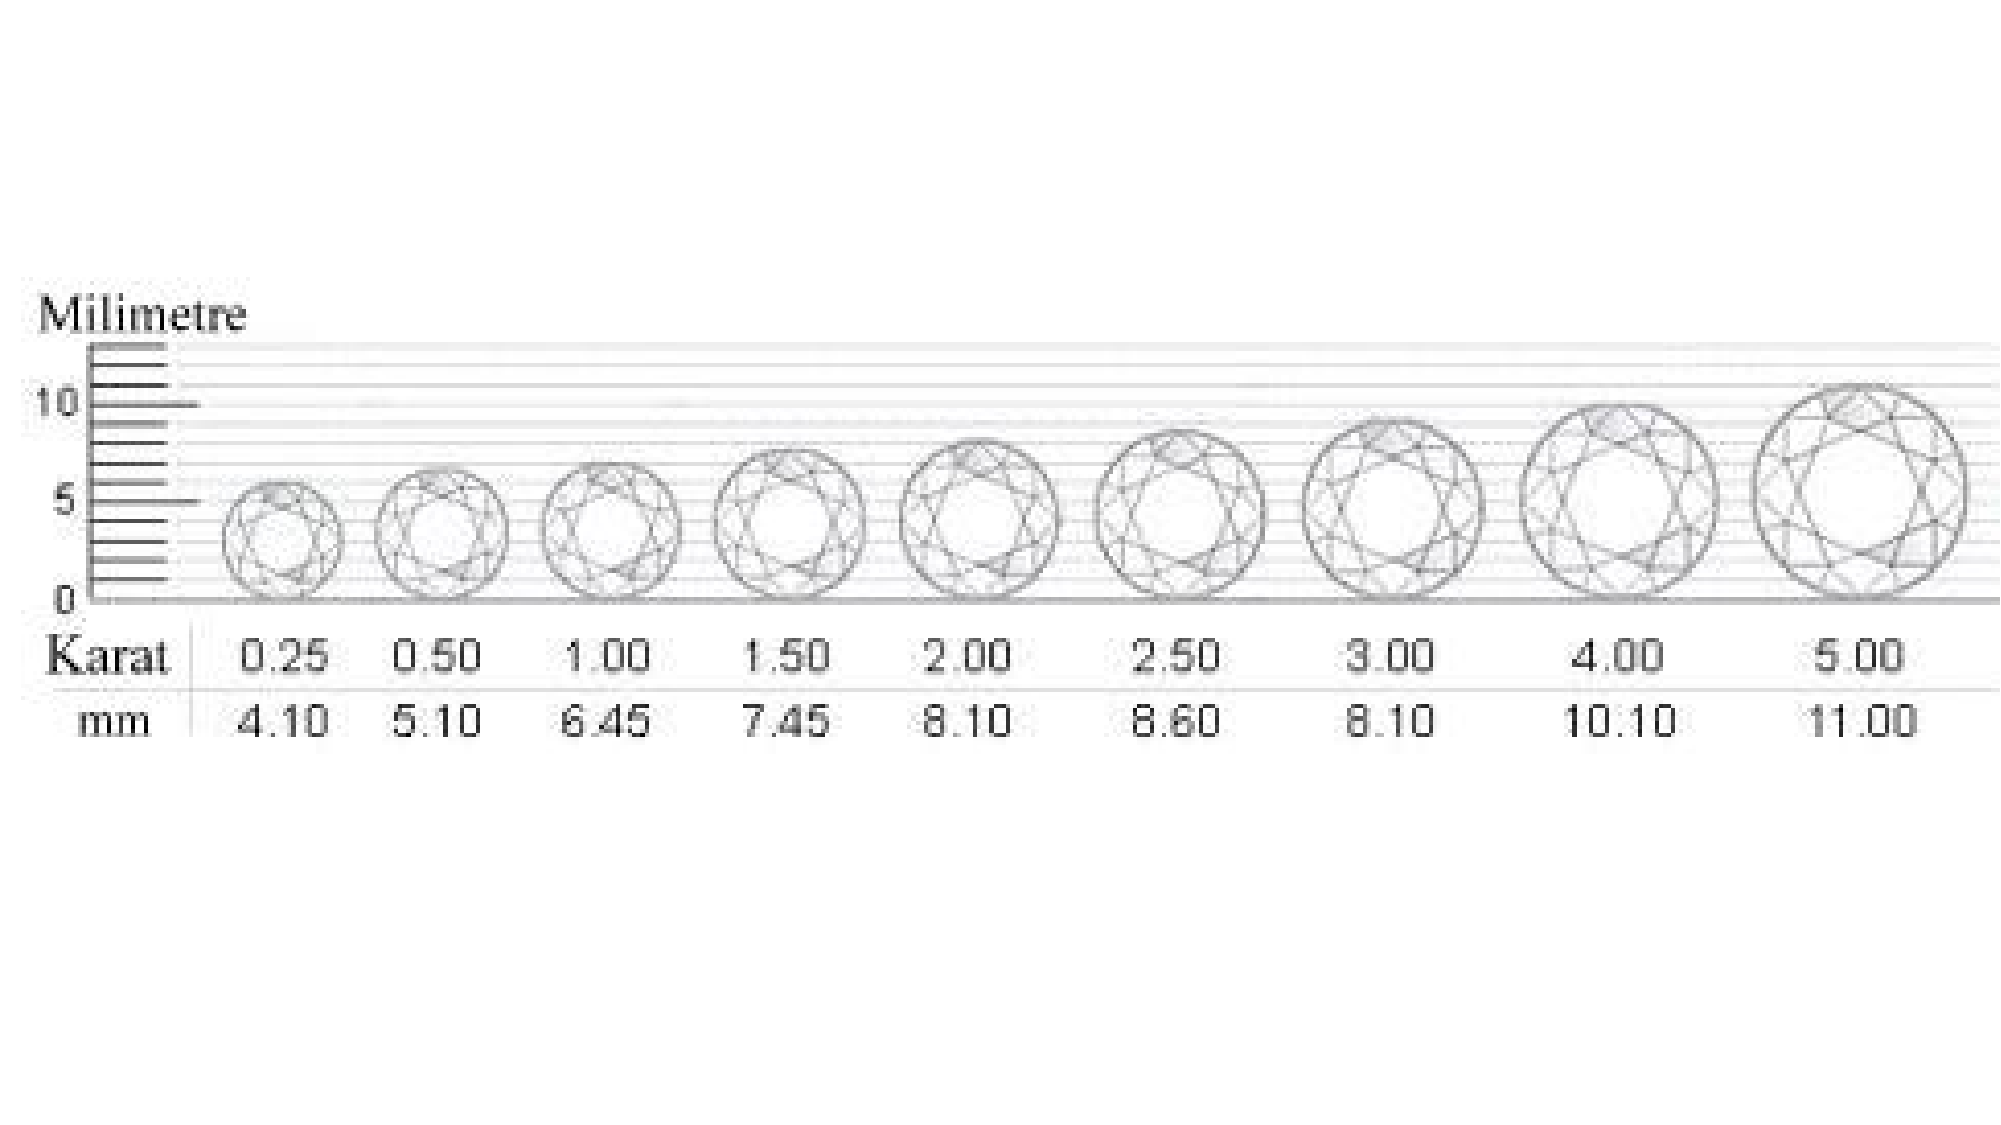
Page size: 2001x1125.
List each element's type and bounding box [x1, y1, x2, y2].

list [21, 277, 2000, 754]
